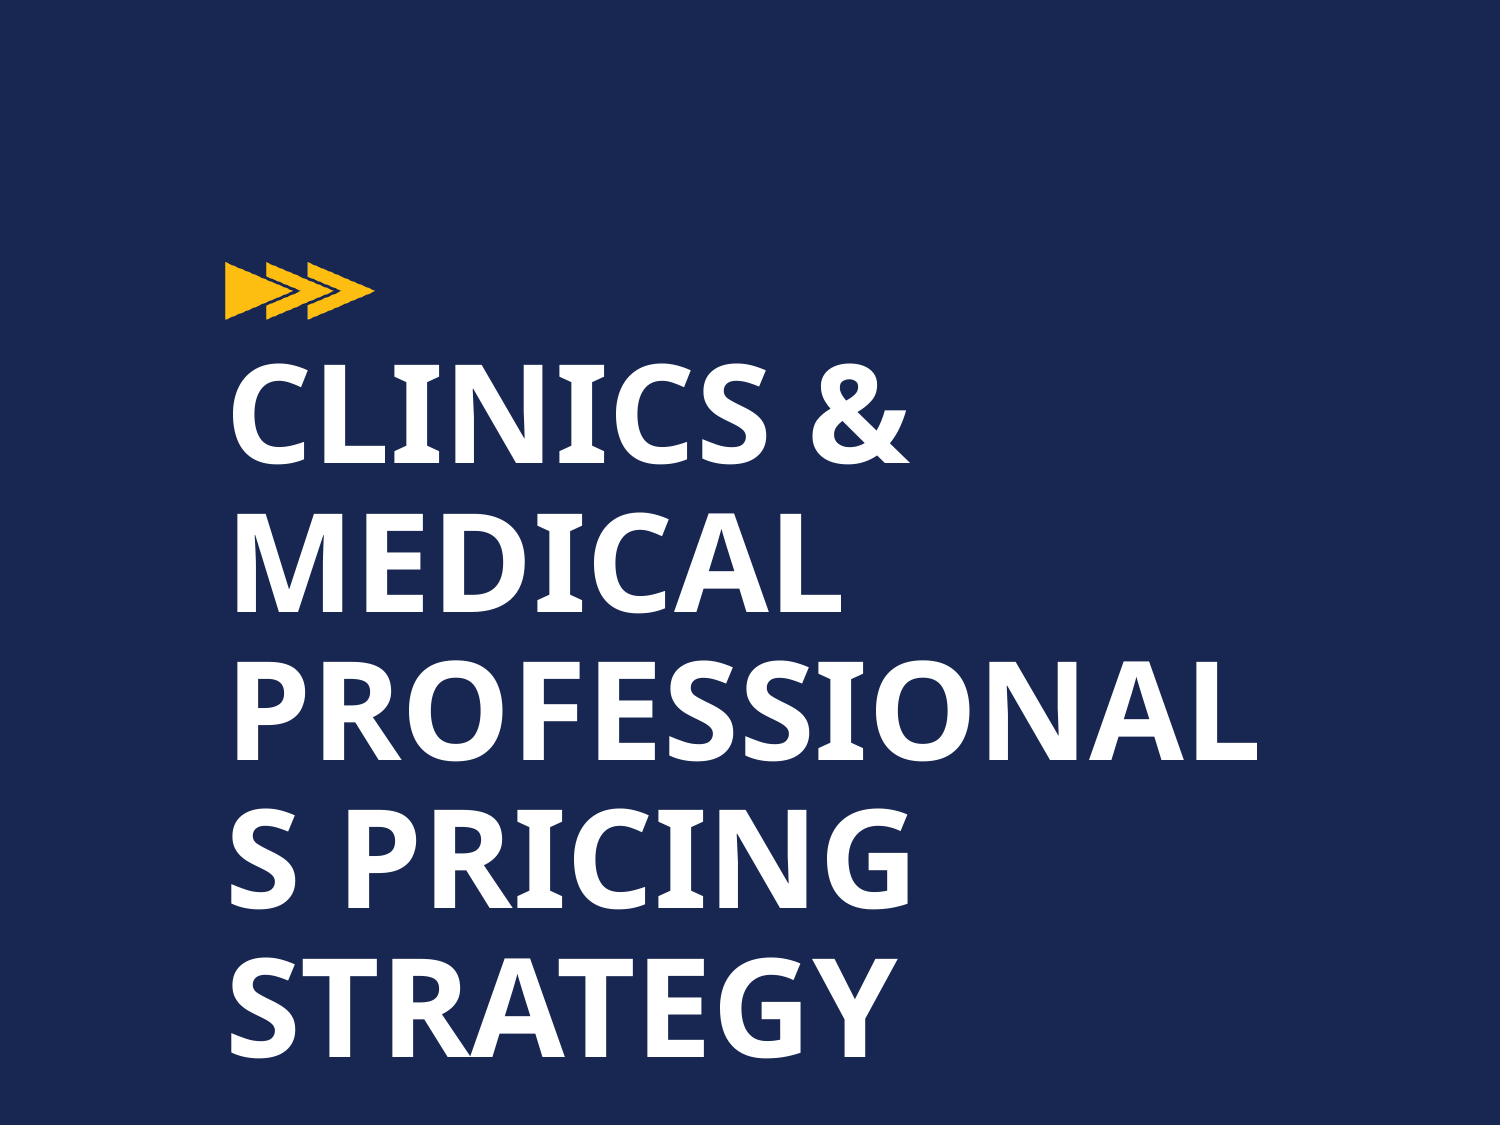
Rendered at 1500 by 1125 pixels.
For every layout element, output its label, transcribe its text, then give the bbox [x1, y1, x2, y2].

picture [225, 262, 375, 320]
title Clinics & Medical Professionals Pricing Strategy [225, 337, 1275, 1013]
